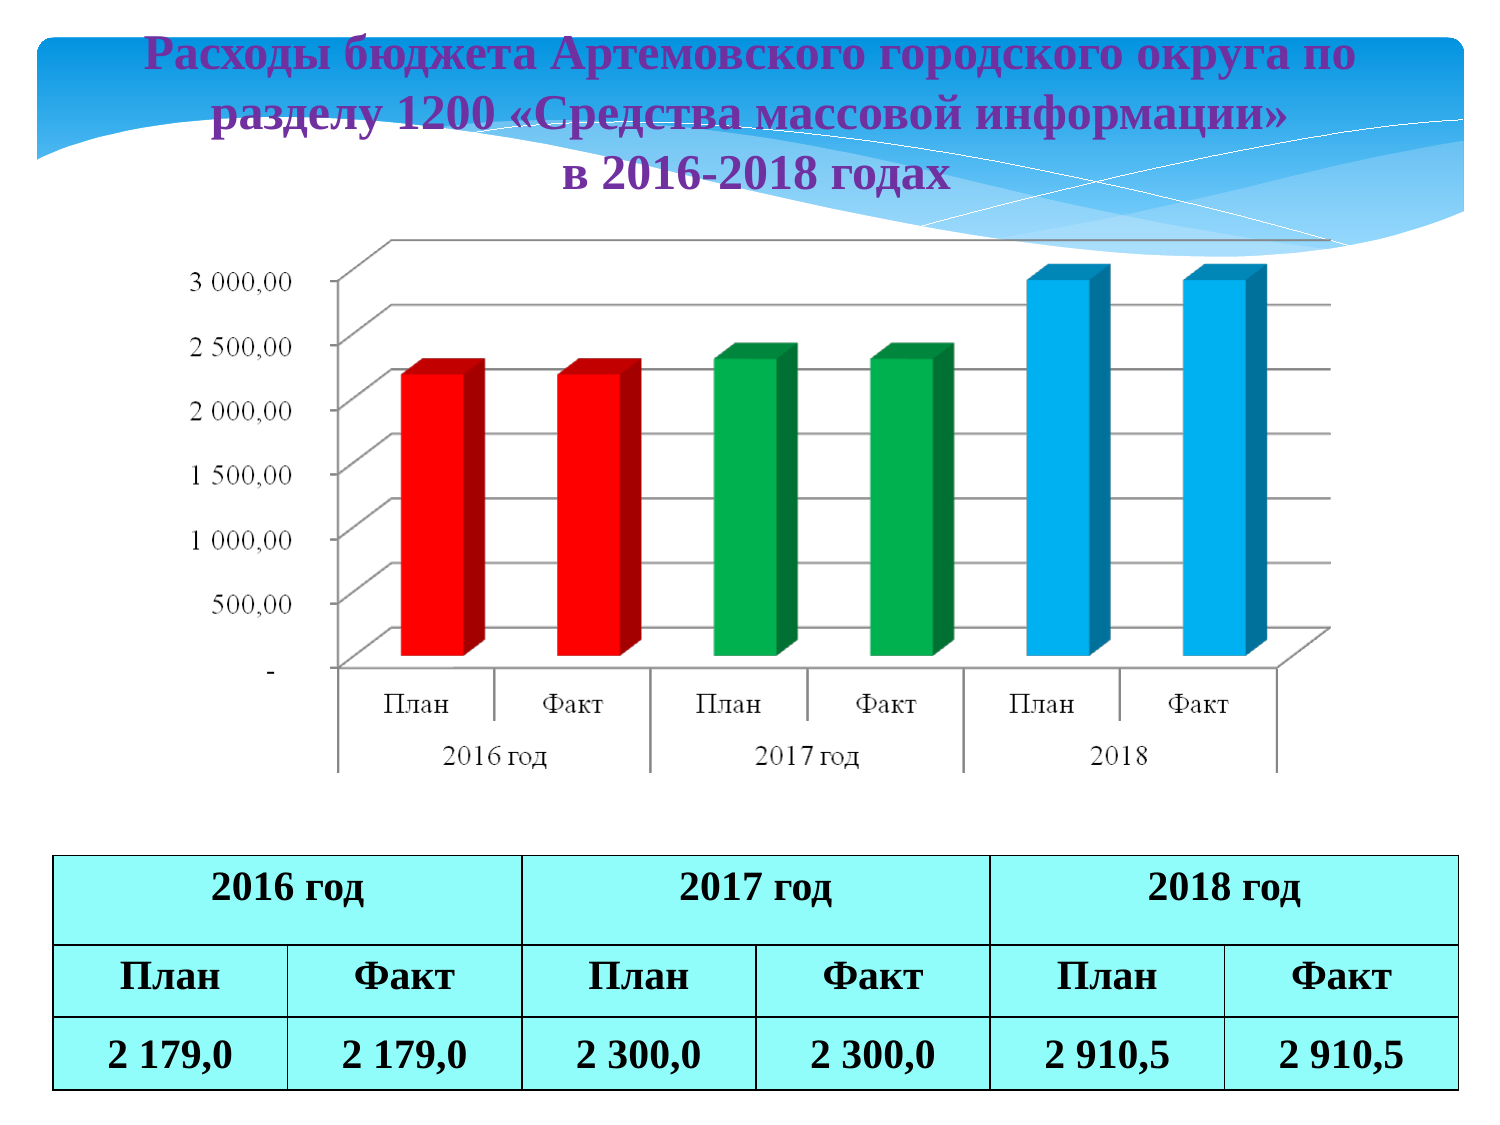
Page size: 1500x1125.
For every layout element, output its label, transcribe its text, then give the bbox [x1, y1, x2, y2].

table_cell 2 179,0 [54, 1018, 287, 1089]
table_header 2018 год [991, 856, 1458, 944]
table_header 2017 год [523, 856, 989, 944]
table_cell 2 910,5 [1225, 1018, 1458, 1089]
title Расходы бюджета Артемовского городского округа по разделу 1200 «Средства массовой информации» в 2016-2018 годах [40, 0, 1460, 221]
table_cell 2 300,0 [757, 1018, 989, 1089]
table_cell План [54, 946, 287, 1016]
table_cell 2 300,0 [523, 1018, 755, 1089]
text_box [126, 199, 1397, 796]
table_cell Факт [1225, 946, 1458, 1016]
table_cell Факт [288, 946, 521, 1016]
table_cell План [991, 946, 1224, 1016]
table_header 2016 год [54, 856, 521, 944]
table_cell План [523, 946, 755, 1016]
table_cell 2 910,5 [991, 1018, 1224, 1089]
table_cell Факт [757, 946, 989, 1016]
table_cell 2 179,0 [288, 1018, 521, 1089]
